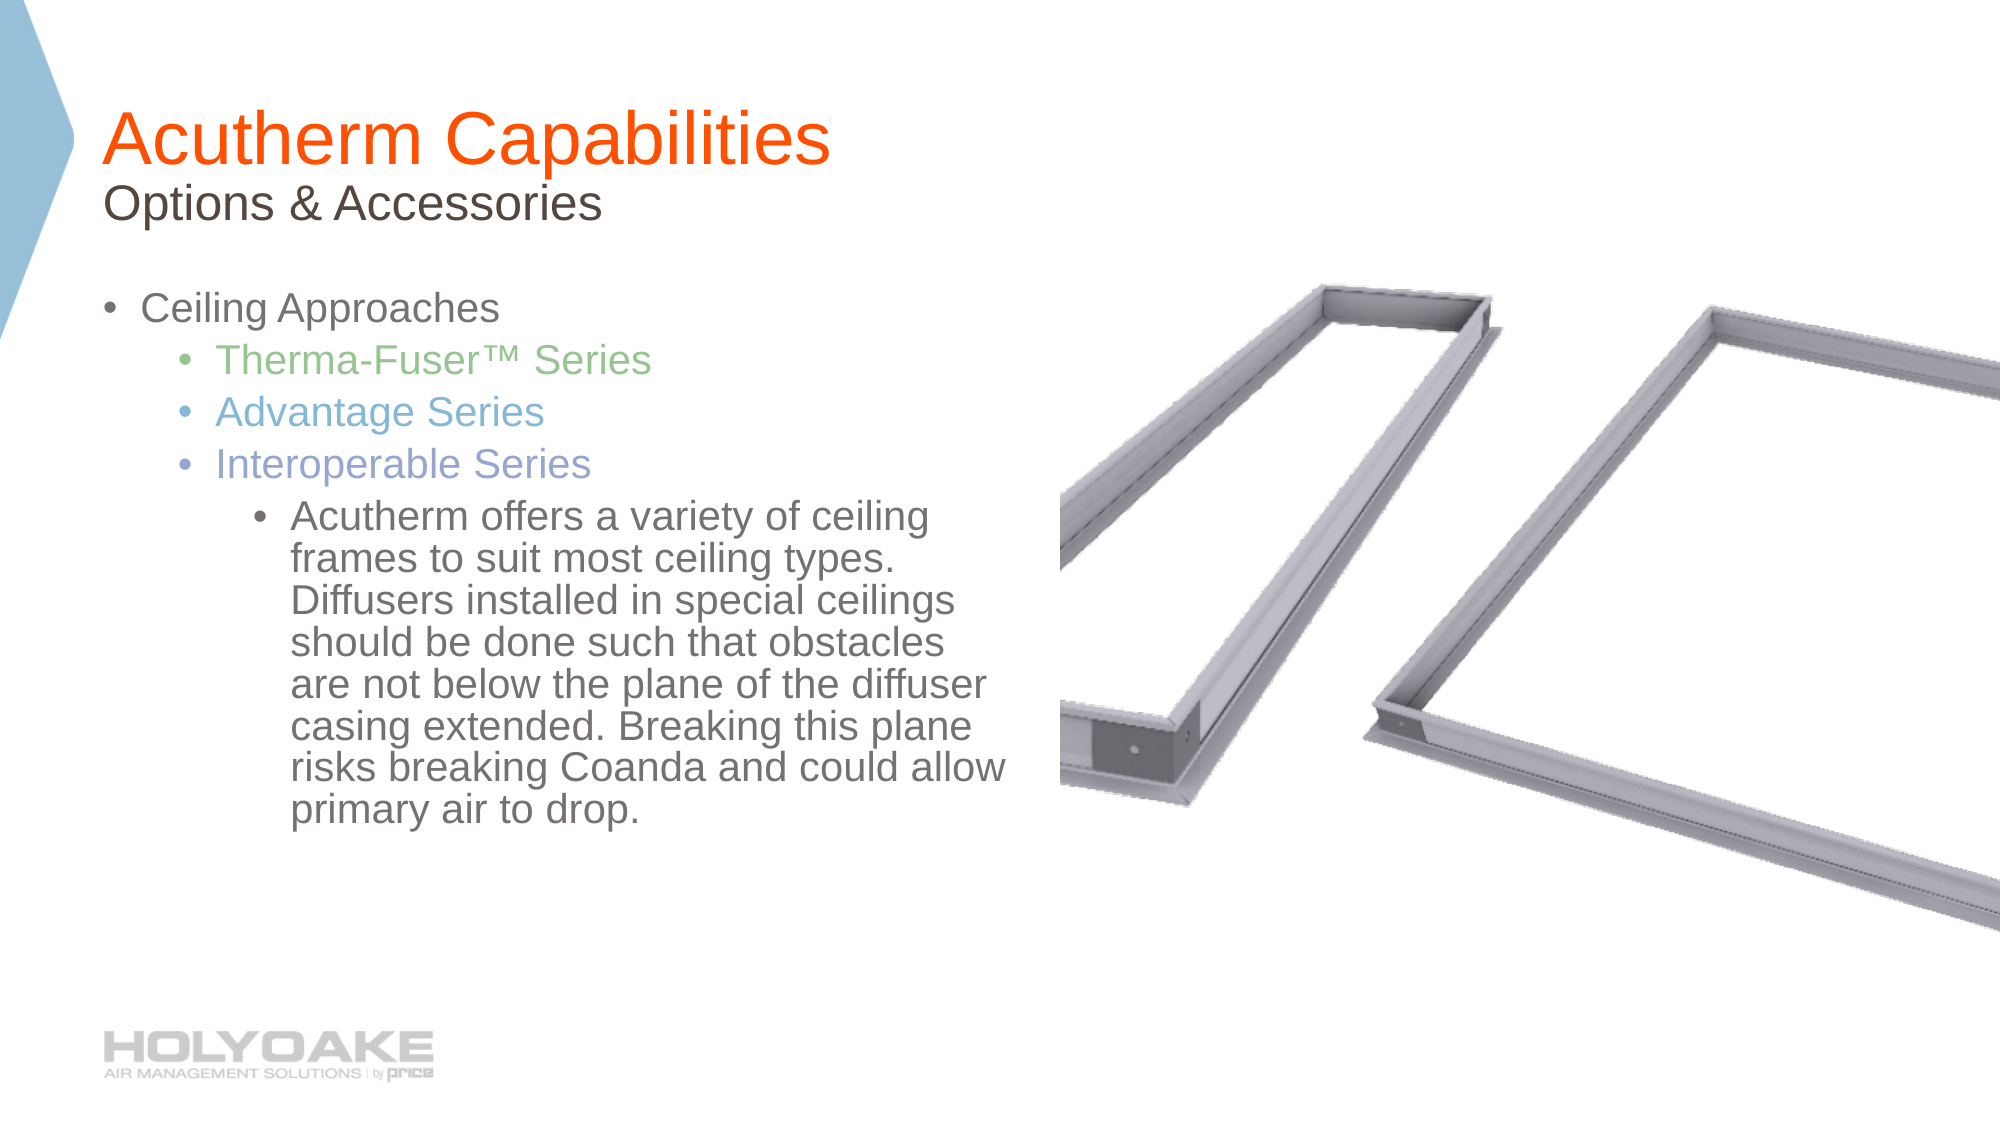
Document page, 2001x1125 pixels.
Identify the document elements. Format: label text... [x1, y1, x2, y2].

list Options & Accessories [87, 172, 1498, 255]
picture [0, 0, 2000, 1125]
list Ceiling Approaches Therma-Fuser™ Series Advantage Series Interoperable Series Acutherm offers a variety of ceiling frames to suit most ceiling types. Diffusers installed in special ceilings should be done such that obstacles are not below the plane of the diffuser casing extended. Breaking this plane risks breaking Coanda and could allow primary air to drop. [87, 281, 1028, 995]
title Acutherm Capabilities [87, 59, 1813, 188]
